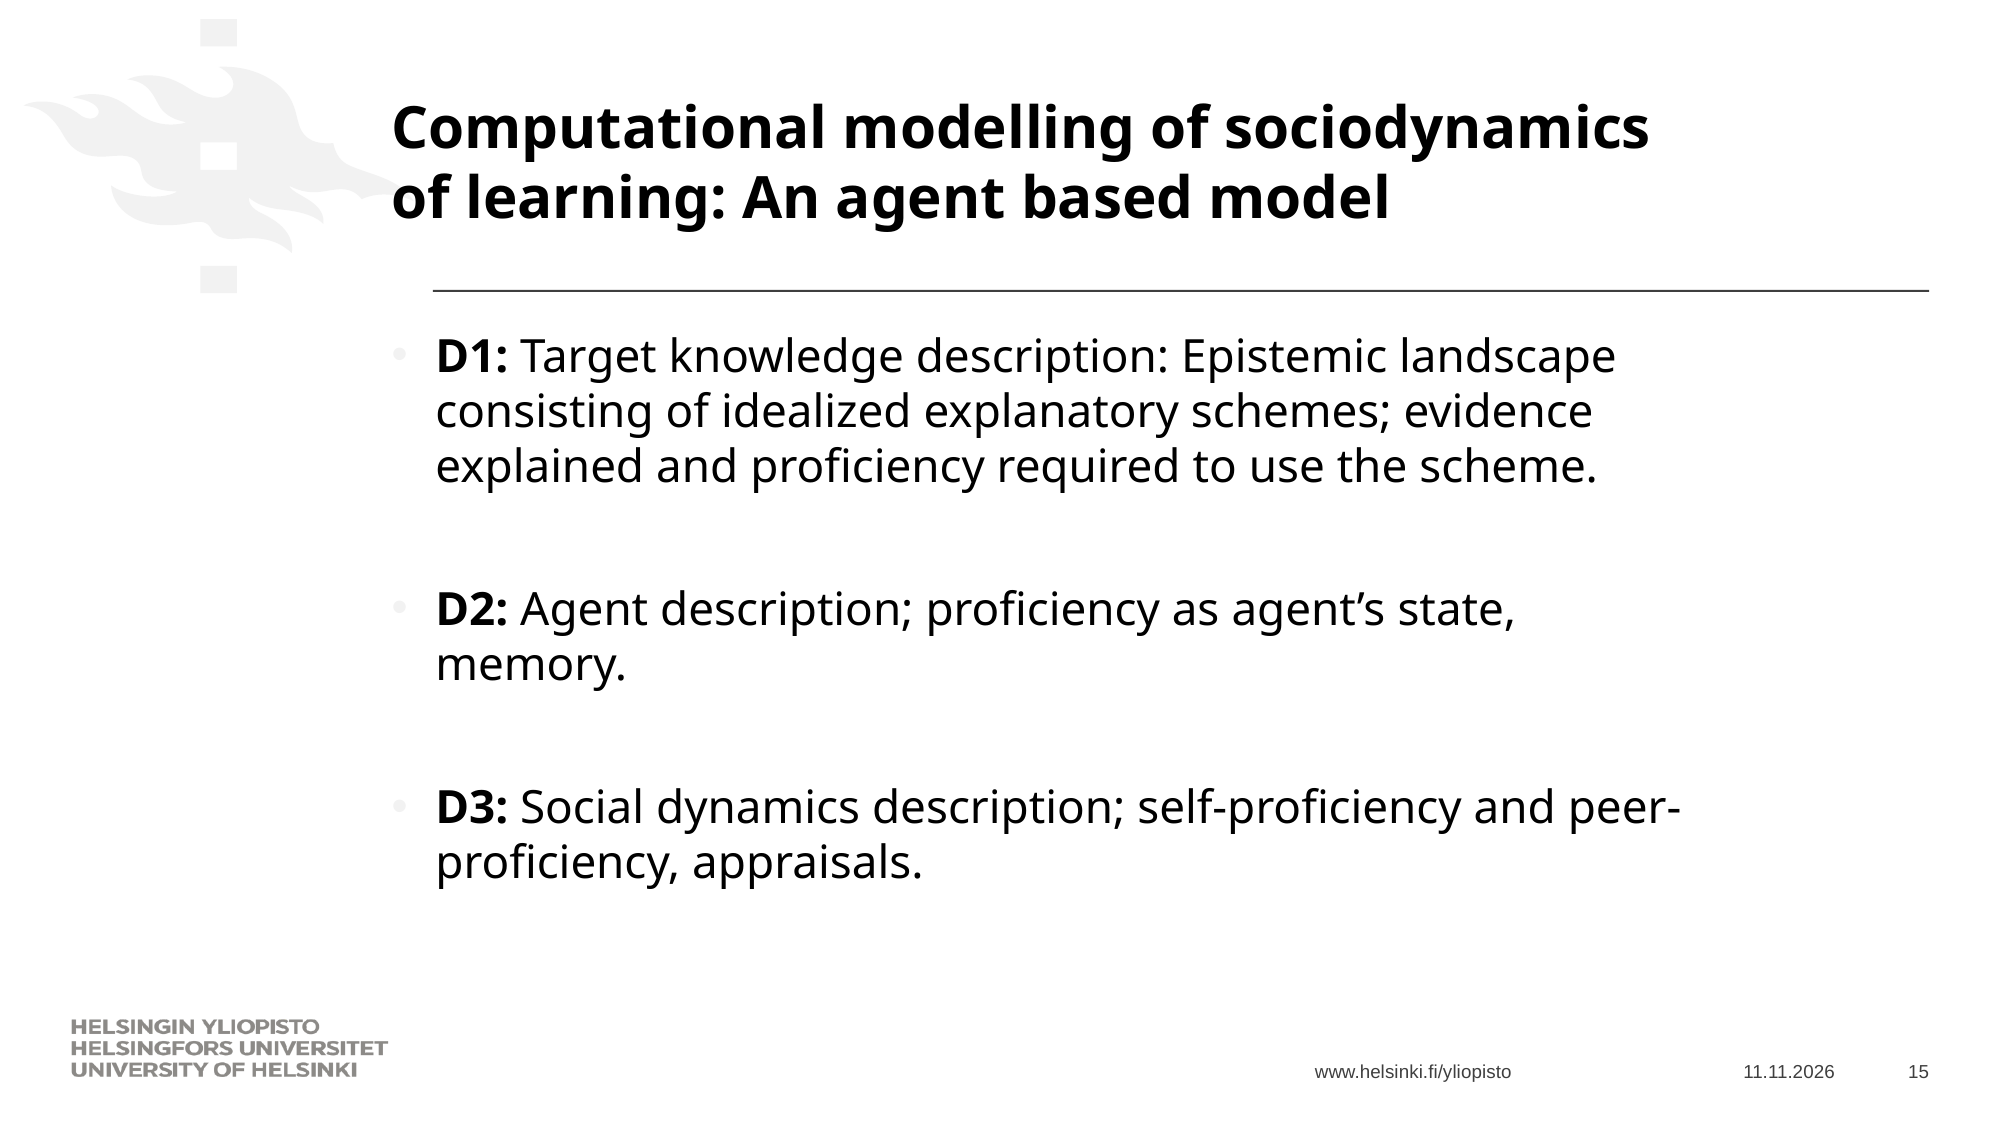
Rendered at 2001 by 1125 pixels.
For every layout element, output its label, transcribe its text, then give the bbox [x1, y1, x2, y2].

picture [70, 1017, 389, 1079]
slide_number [1640, 1011, 1834, 1083]
list D1: Target knowledge description: Epistemic landscape consisting of idealized explanatory schemes; evidence explained and proficiency required to use the scheme. D2: Agent description; proficiency as agent’s state, memory. D3: Social dynamics description; self-proficiency and peer-proficiency, appraisals. [391, 326, 1697, 988]
slide_number 15 [1834, 1011, 1930, 1083]
title Computational modelling of sociodynamics of learning: An agent based model [391, 90, 1697, 279]
